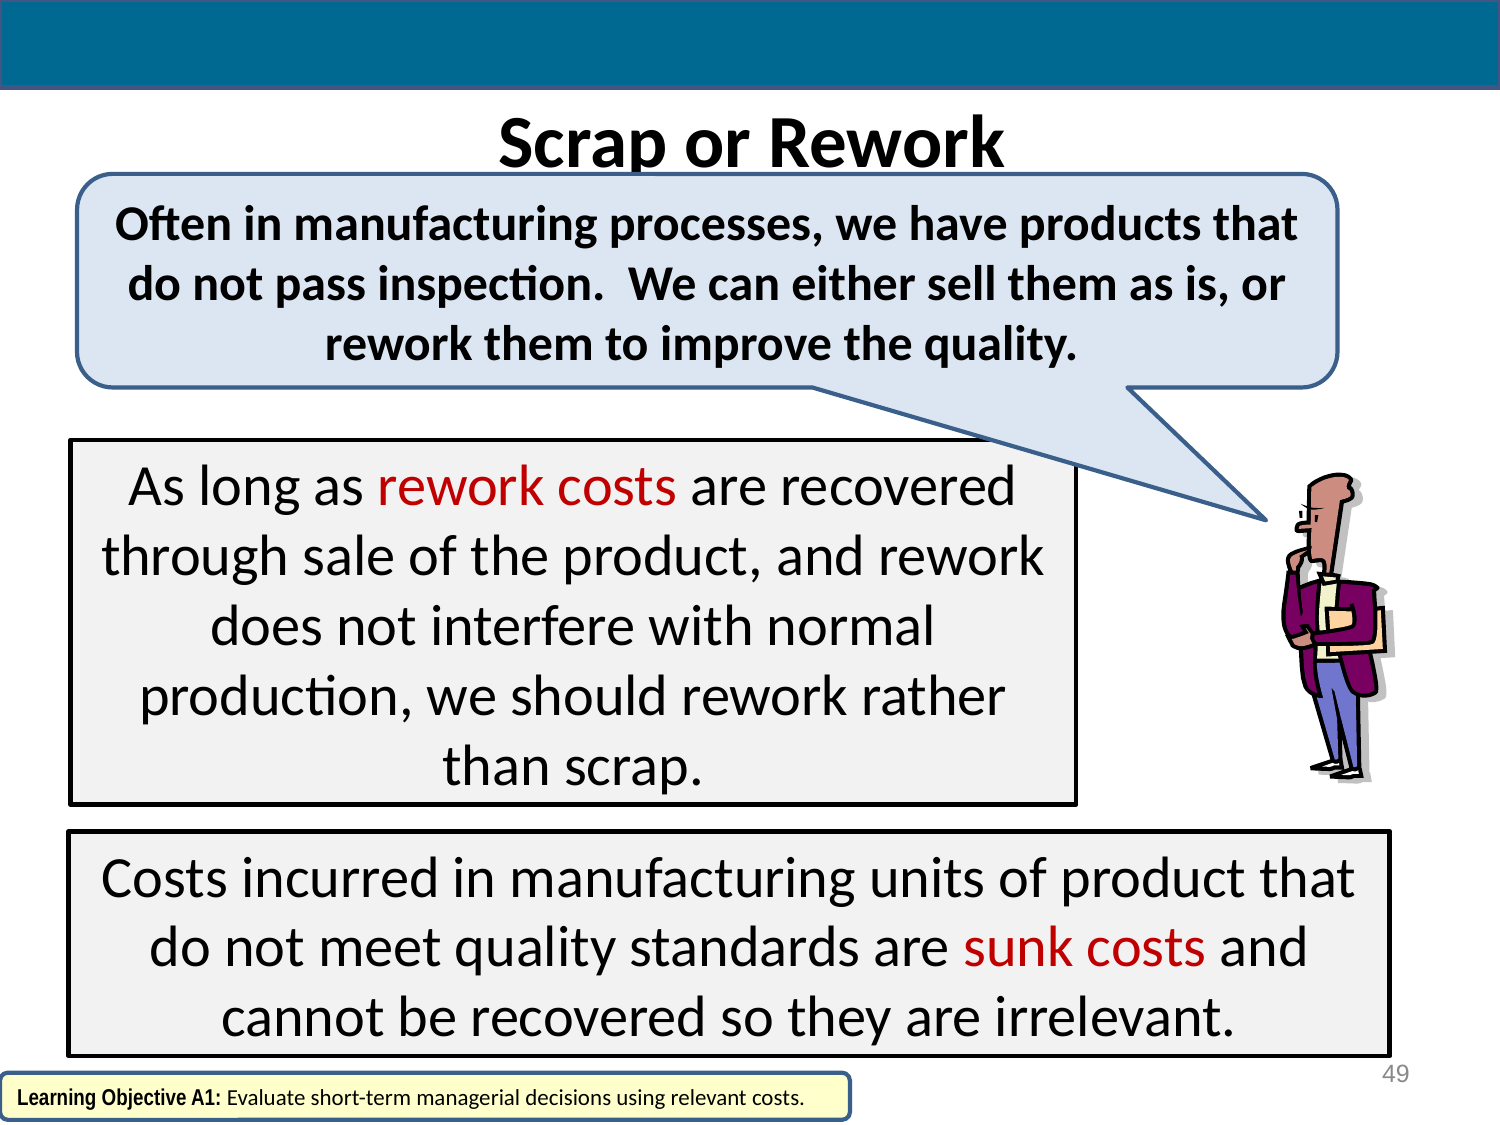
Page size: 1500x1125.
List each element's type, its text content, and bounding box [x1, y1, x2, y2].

text_box Often in manufacturing processes, we have products that do not pass inspection. We can either sell them as is, or rework them to improve the quality. [74, 171, 1340, 523]
text_box Costs incurred in manufacturing units of product that do not meet quality standards are sunk costs and cannot be recovered so they are irrelevant. [68, 831, 1390, 1056]
title Scrap or Rework [77, 43, 1428, 232]
picture [1279, 470, 1396, 784]
text_box As long as rework costs are recovered through sale of the product, and rework does not interfere with normal production, we should rework rather than scrap. [70, 440, 1076, 805]
slide_number 49 [1074, 1042, 1425, 1103]
text_box Learning Objective A1: Evaluate short-term managerial decisions using relevant costs. [0, 1072, 850, 1120]
